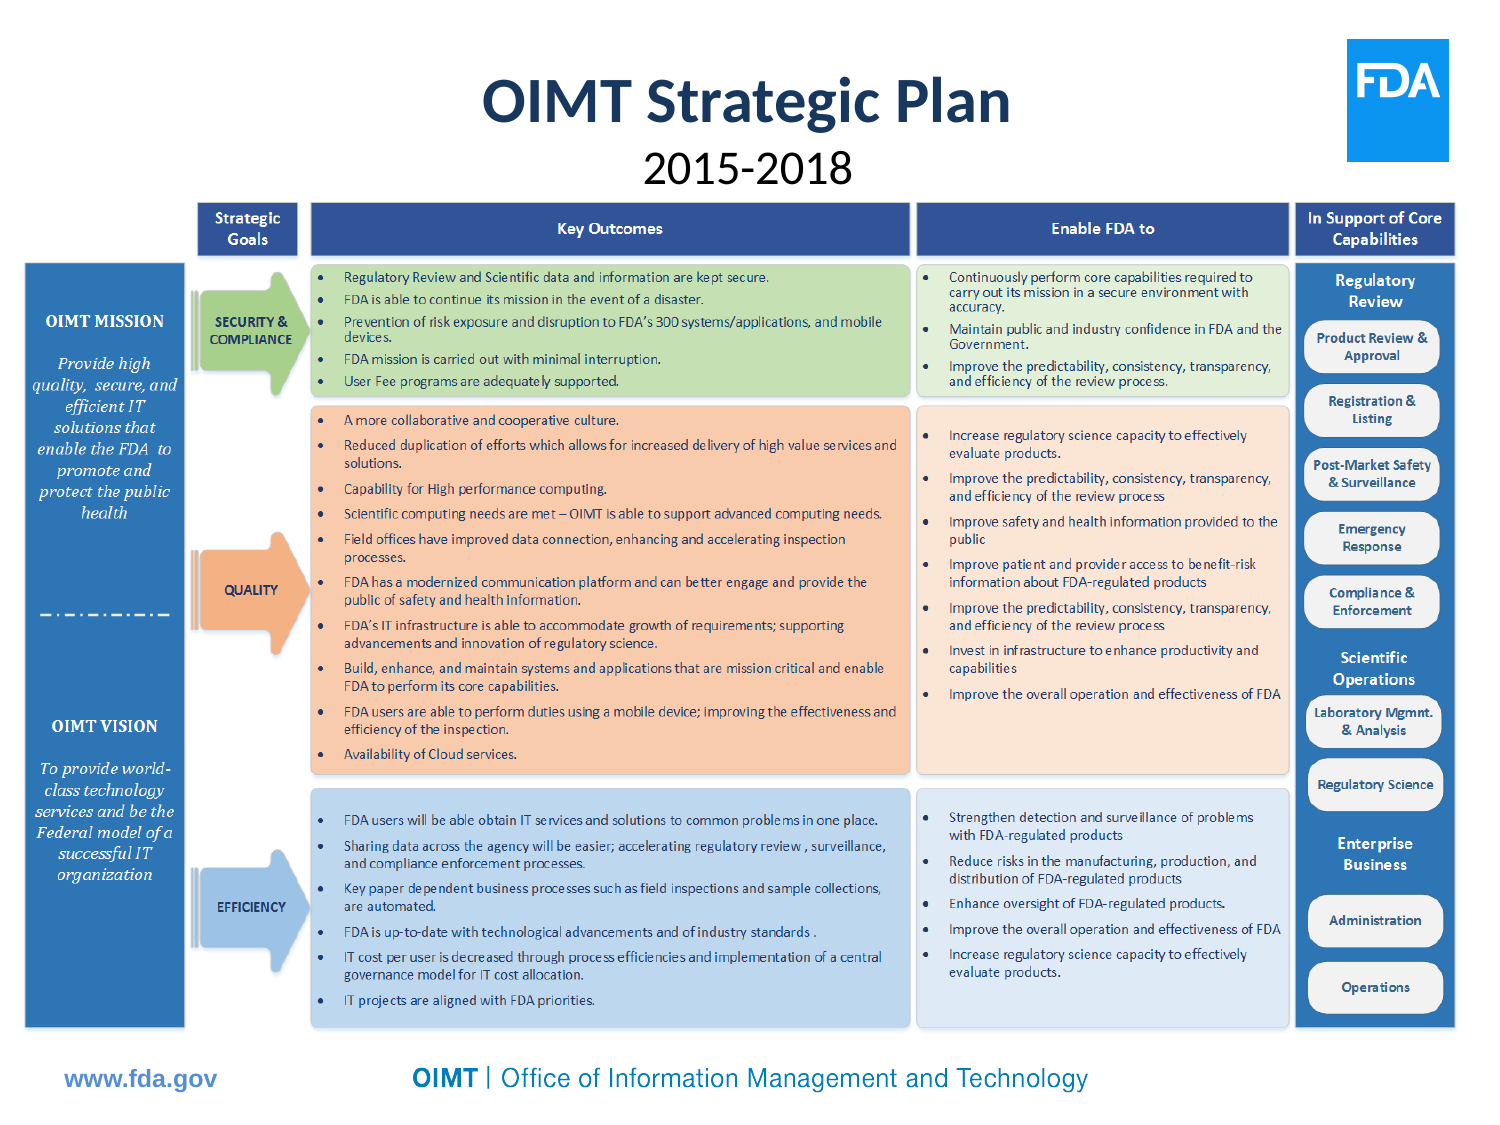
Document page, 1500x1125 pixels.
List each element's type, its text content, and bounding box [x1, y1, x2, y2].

picture [1347, 39, 1449, 162]
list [19, 199, 1461, 1036]
title OIMT Strategic Plan 2015-2018 [50, 50, 1446, 198]
picture [407, 1058, 1093, 1097]
